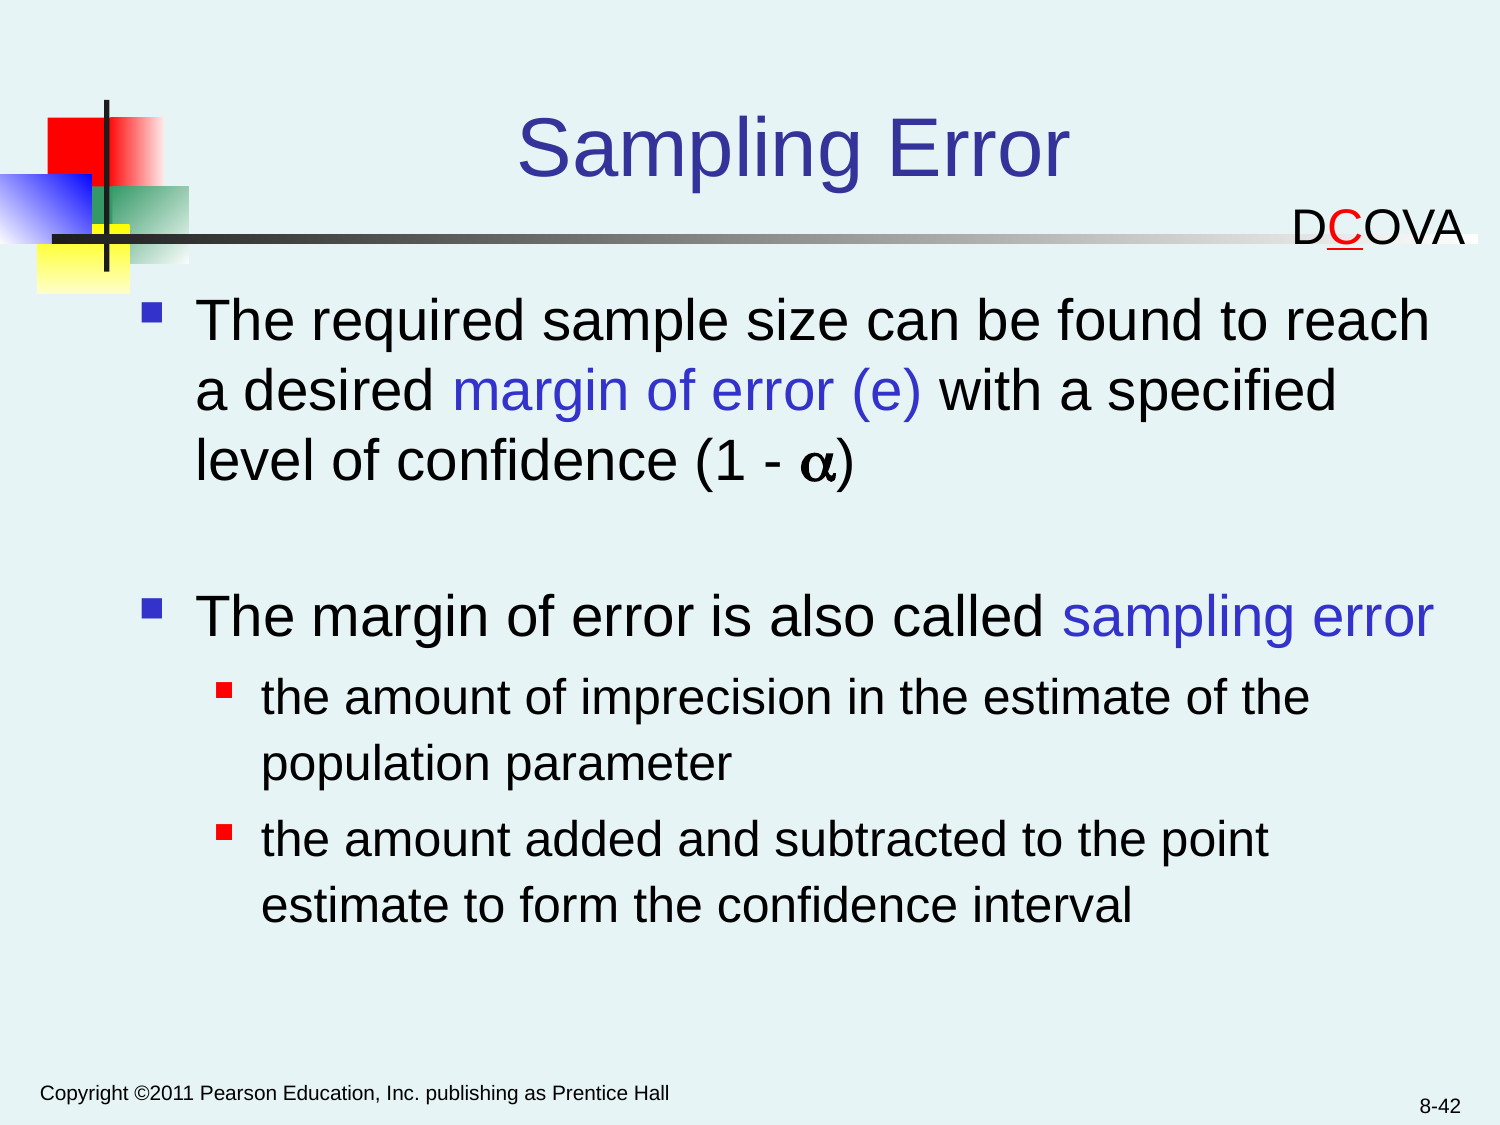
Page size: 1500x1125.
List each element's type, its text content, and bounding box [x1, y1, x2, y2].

title Sampling Error [188, 37, 1401, 201]
list The required sample size can be found to reach a desired margin of error (e) with a specified level of confidence (1 - ) The margin of error is also called sampling error the amount of imprecision in the estimate of the population parameter the amount added and subtracted to the point estimate to form the confidence interval [124, 274, 1463, 988]
slide_number 8-42 [1124, 1071, 1476, 1125]
text_box DCOVA [1276, 187, 1480, 263]
footer Copyright ©2011 Pearson Education, Inc. publishing as Prentice Hall [24, 1071, 788, 1125]
